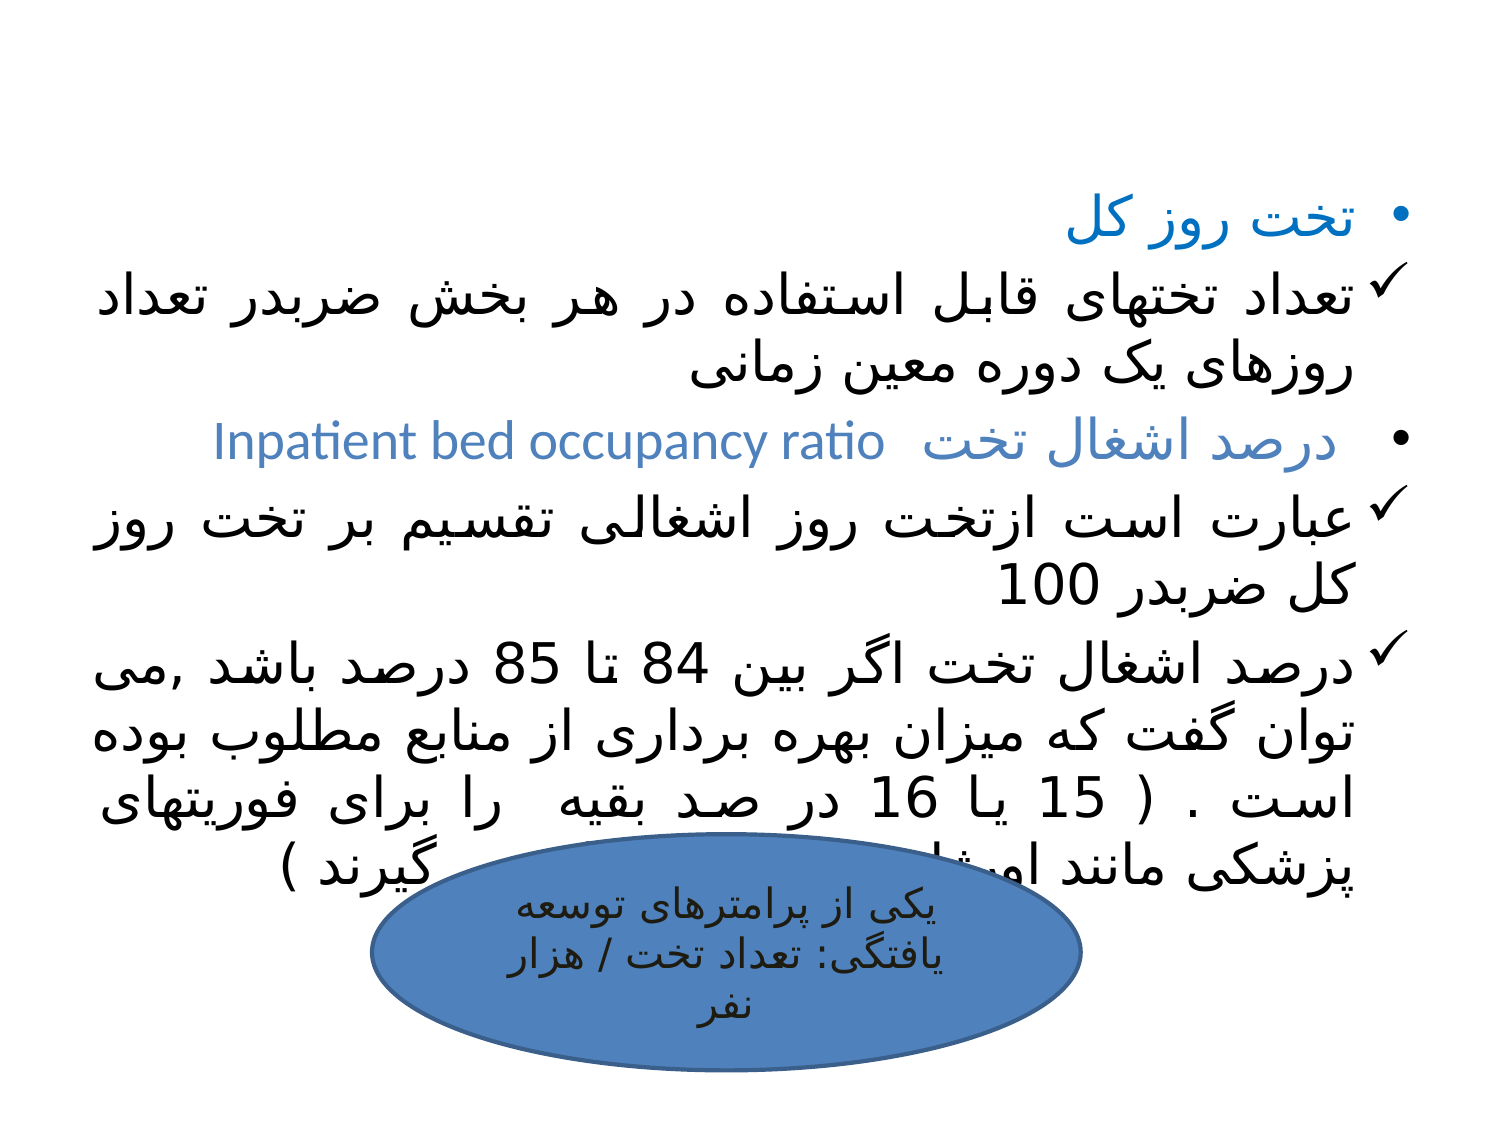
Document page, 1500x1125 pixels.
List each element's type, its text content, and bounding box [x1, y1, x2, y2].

text_box یکی از پرامترهای توسعه یافتگی: تعداد تخت / هزار نفر [369, 832, 1083, 1073]
list تخت روز کل تعداد تختهای قابل استفاده در هر بخش ضربدر تعداد روزهای یک دوره معین زمانی درصد اشغال تخت Inpatient bed occupancy ratio عبارت است ازتخت روز اشغالی تقسیم بر تخت روز کل ضربدر 100 درصد اشغال تخت اگر بین 84 تا 85 درصد باشد ,می توان گفت که میزان بهره برداری از منابع مطلوب بوده است . ( 15 یا 16 در صد بقیه را برای فوریتهای پزشکی مانند اورژانس و ... در نظر می گیرند ) [75, 172, 1425, 916]
